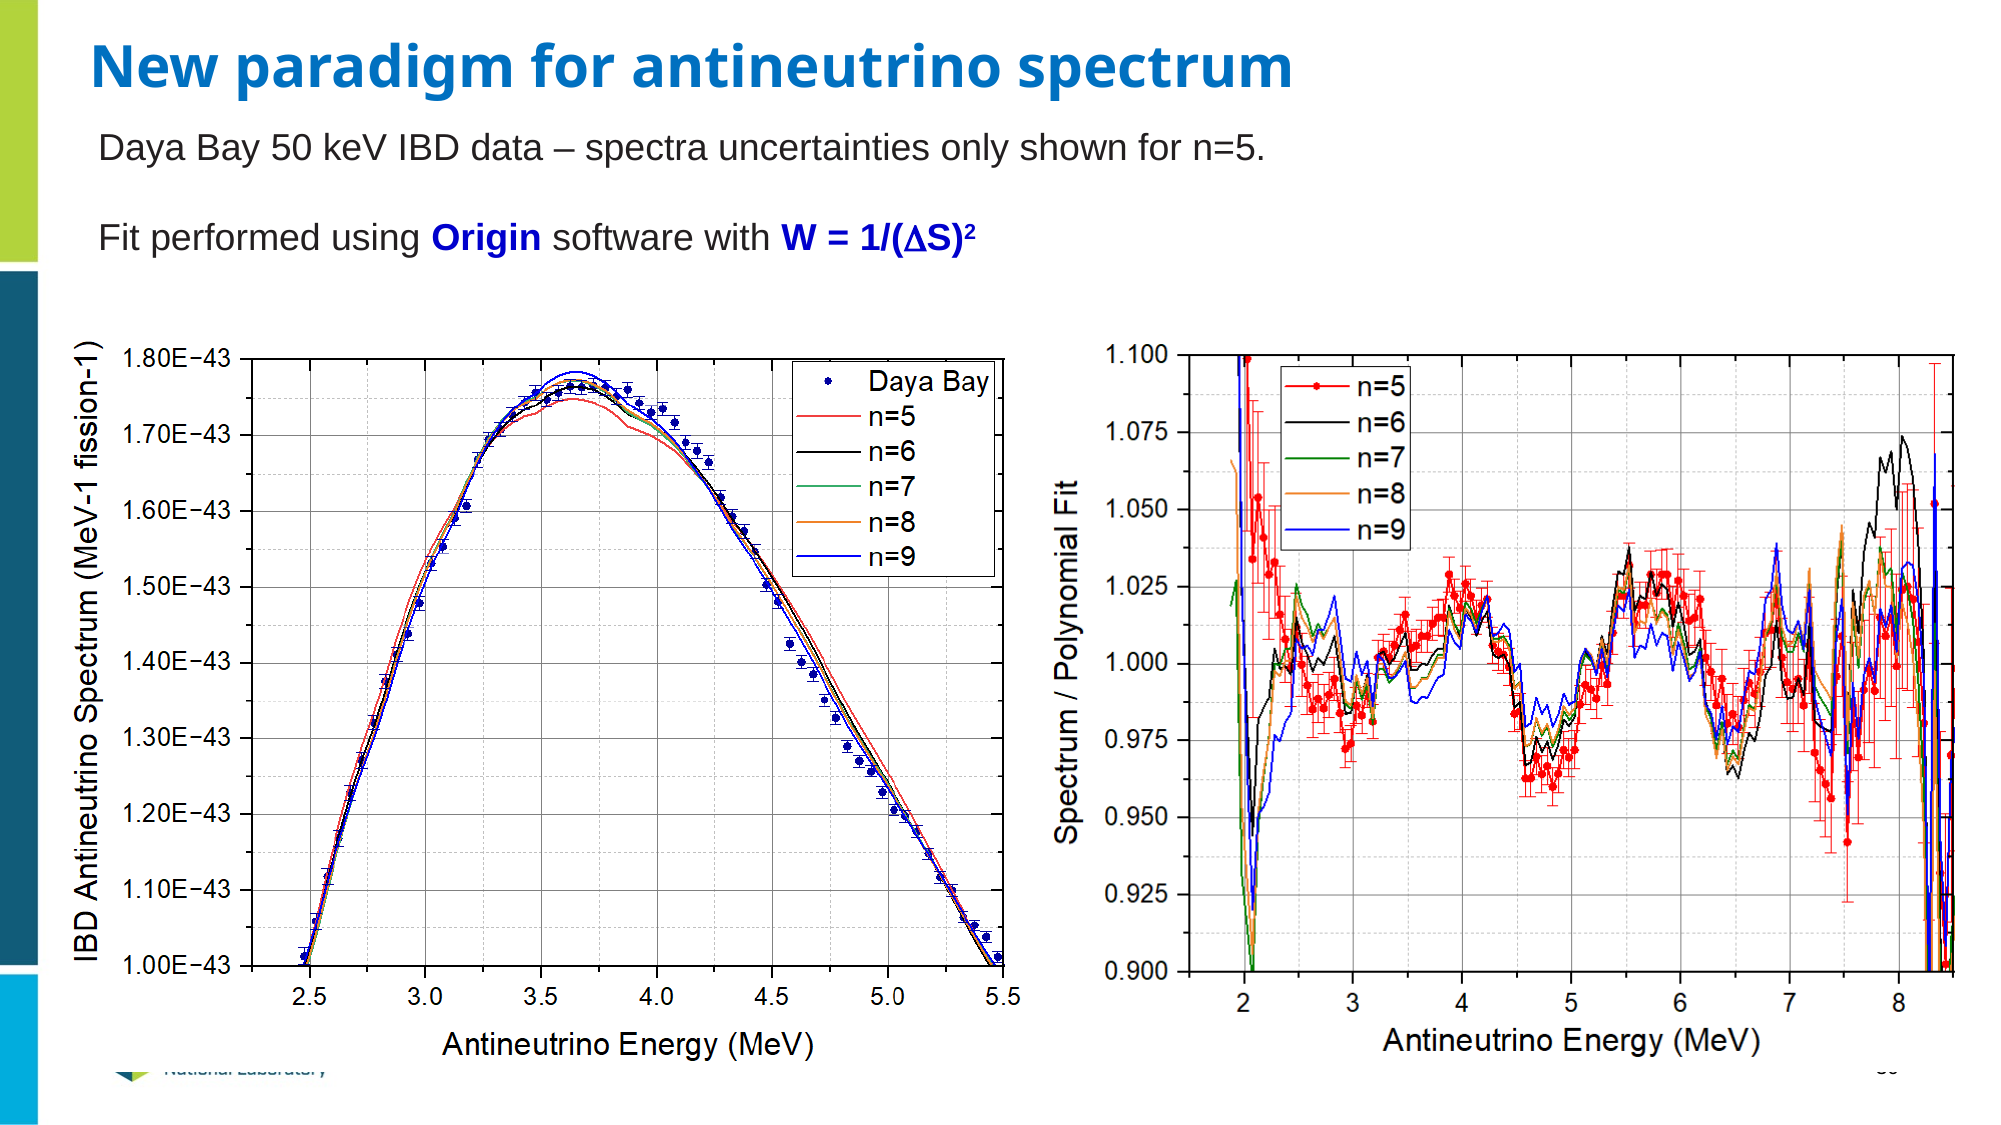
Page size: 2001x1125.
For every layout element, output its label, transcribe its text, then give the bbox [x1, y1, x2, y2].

text_box Daya Bay 50 keV IBD data – spectra uncertainties only shown for n=5. Fit performed using Origin software with W = 1/(DS)2 [83, 115, 1888, 266]
picture [0, 0, 2001, 1125]
slide_number 30 [1835, 1072, 1907, 1097]
text_box New paradigm for antineutrino spectrum [74, 21, 1524, 107]
